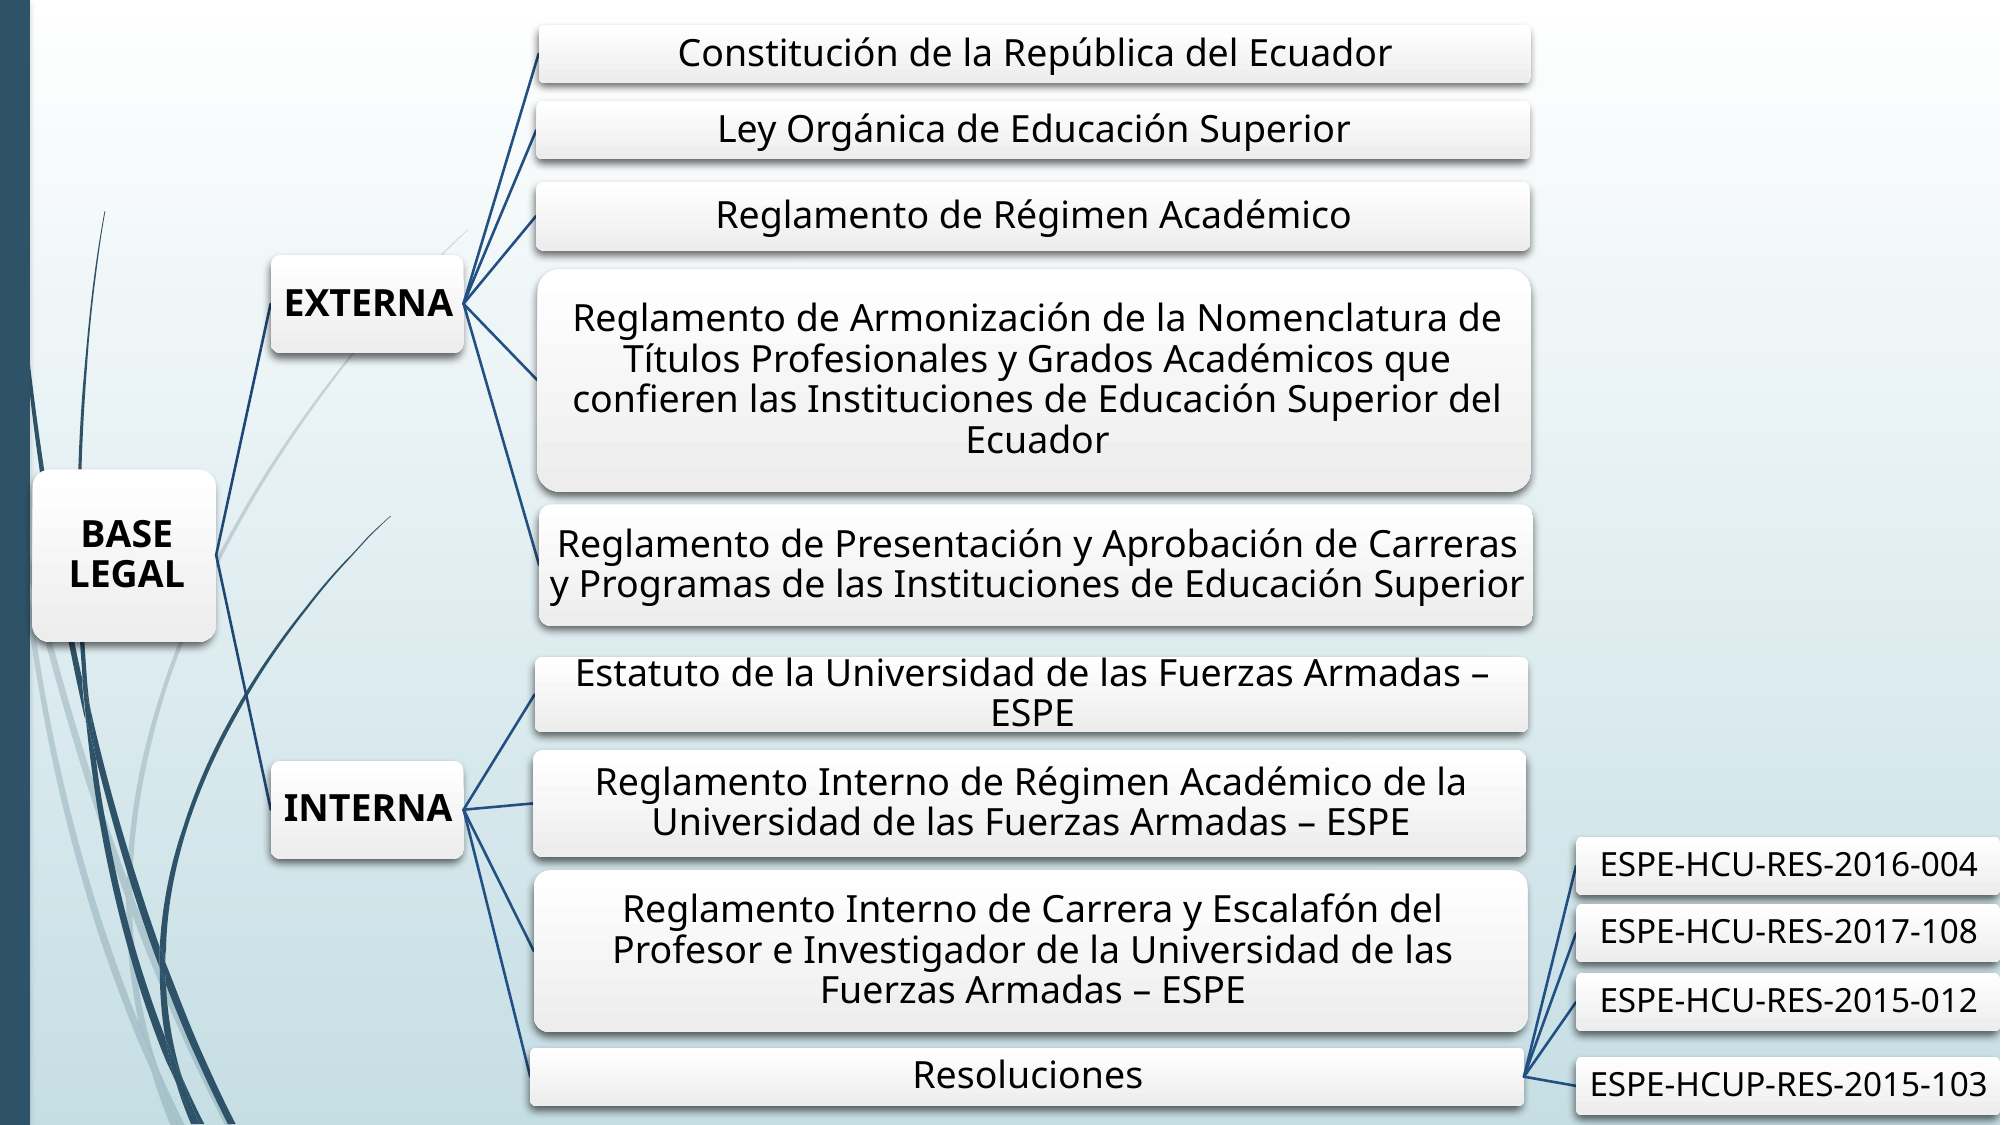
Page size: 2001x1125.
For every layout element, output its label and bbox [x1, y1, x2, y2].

list [32, 9, 2000, 1116]
